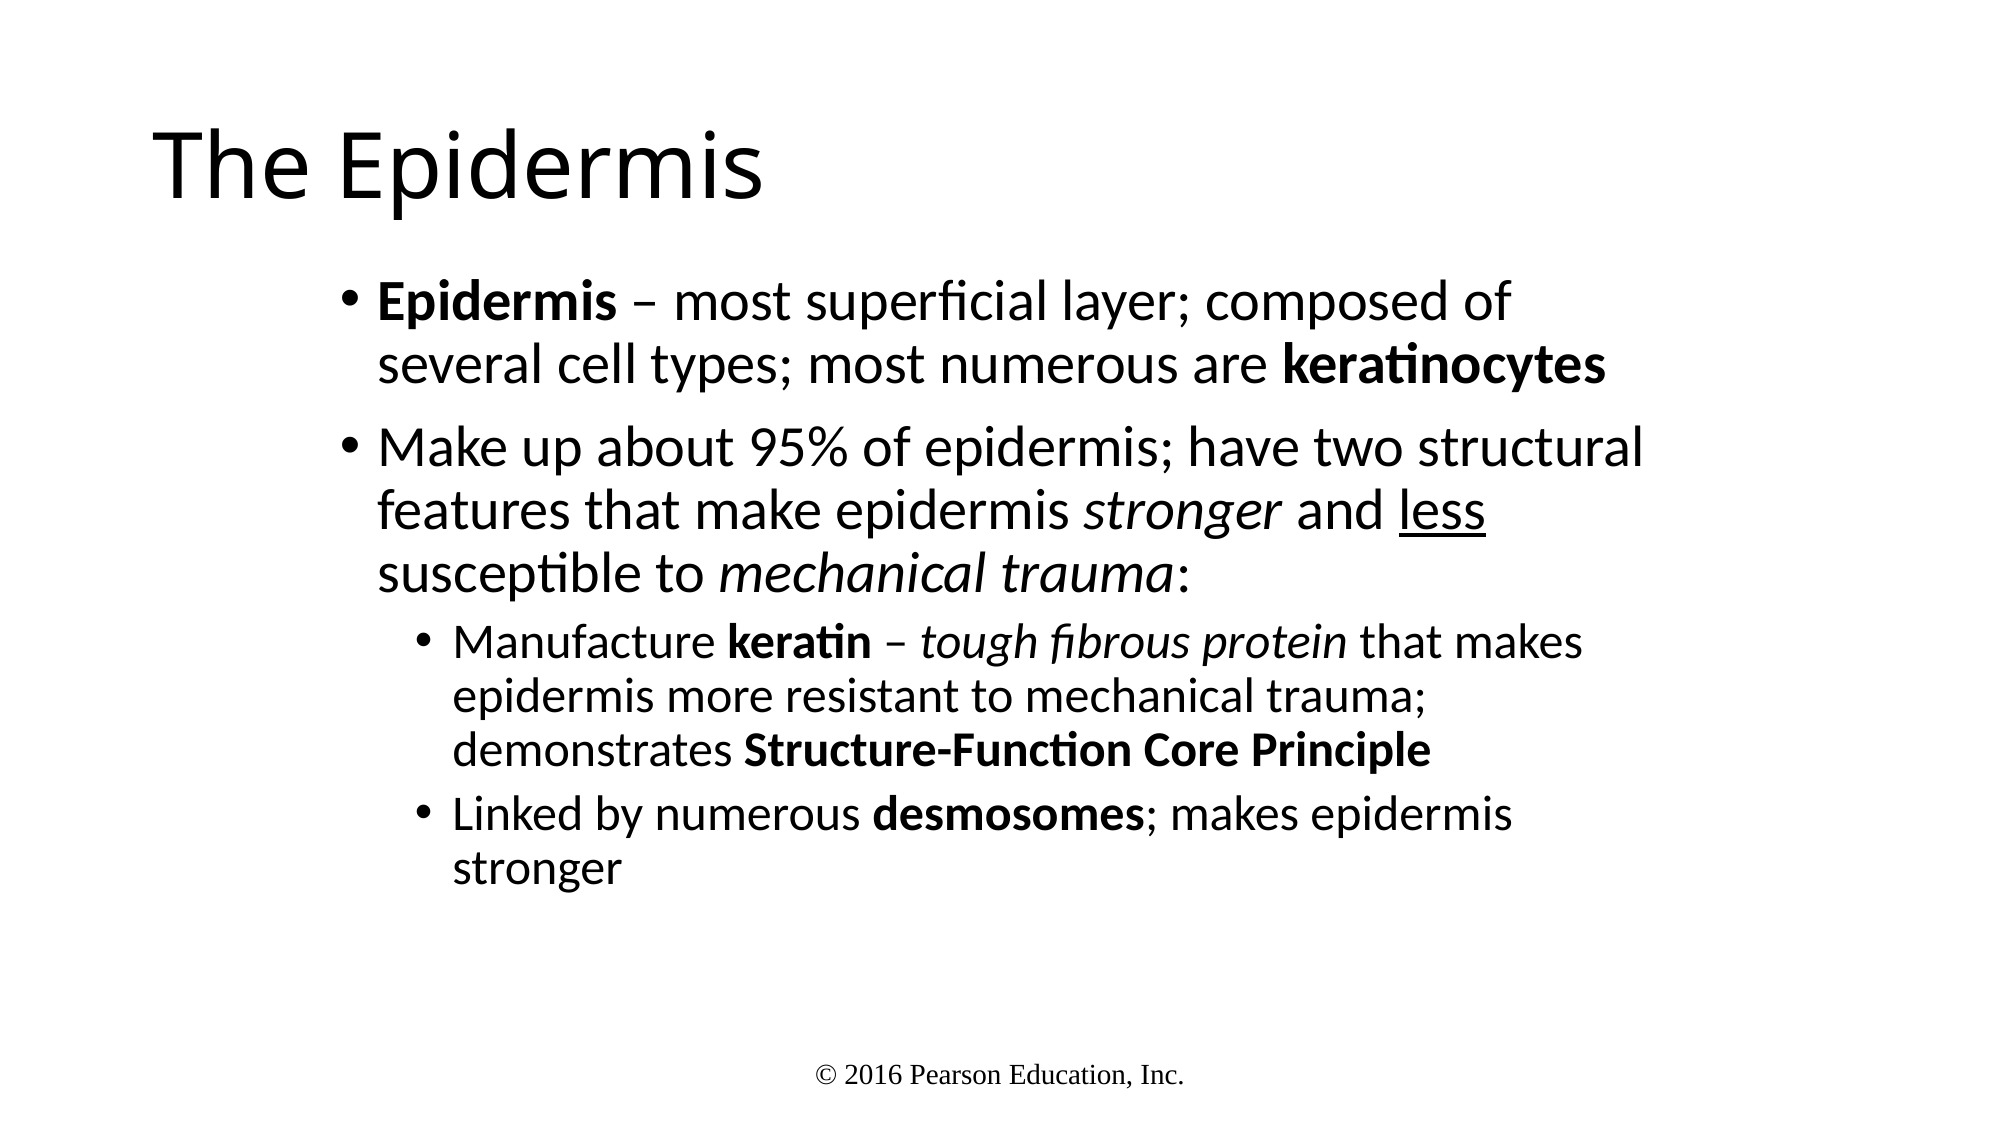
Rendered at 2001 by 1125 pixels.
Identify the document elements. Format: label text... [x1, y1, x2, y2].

list Epidermis – most superficial layer; composed of several cell types; most numerous are keratinocytes Make up about 95% of epidermis; have two structural features that make epidermis stronger and less susceptible to mechanical trauma: Manufacture keratin – tough fibrous protein that makes epidermis more resistant to mechanical trauma; demonstrates Structure-Function Core Principle Linked by numerous desmosomes; makes epidermis stronger [324, 262, 1675, 1083]
footer © 2016 Pearson Education, Inc. [662, 1042, 1338, 1103]
title The Epidermis [137, 59, 1863, 278]
